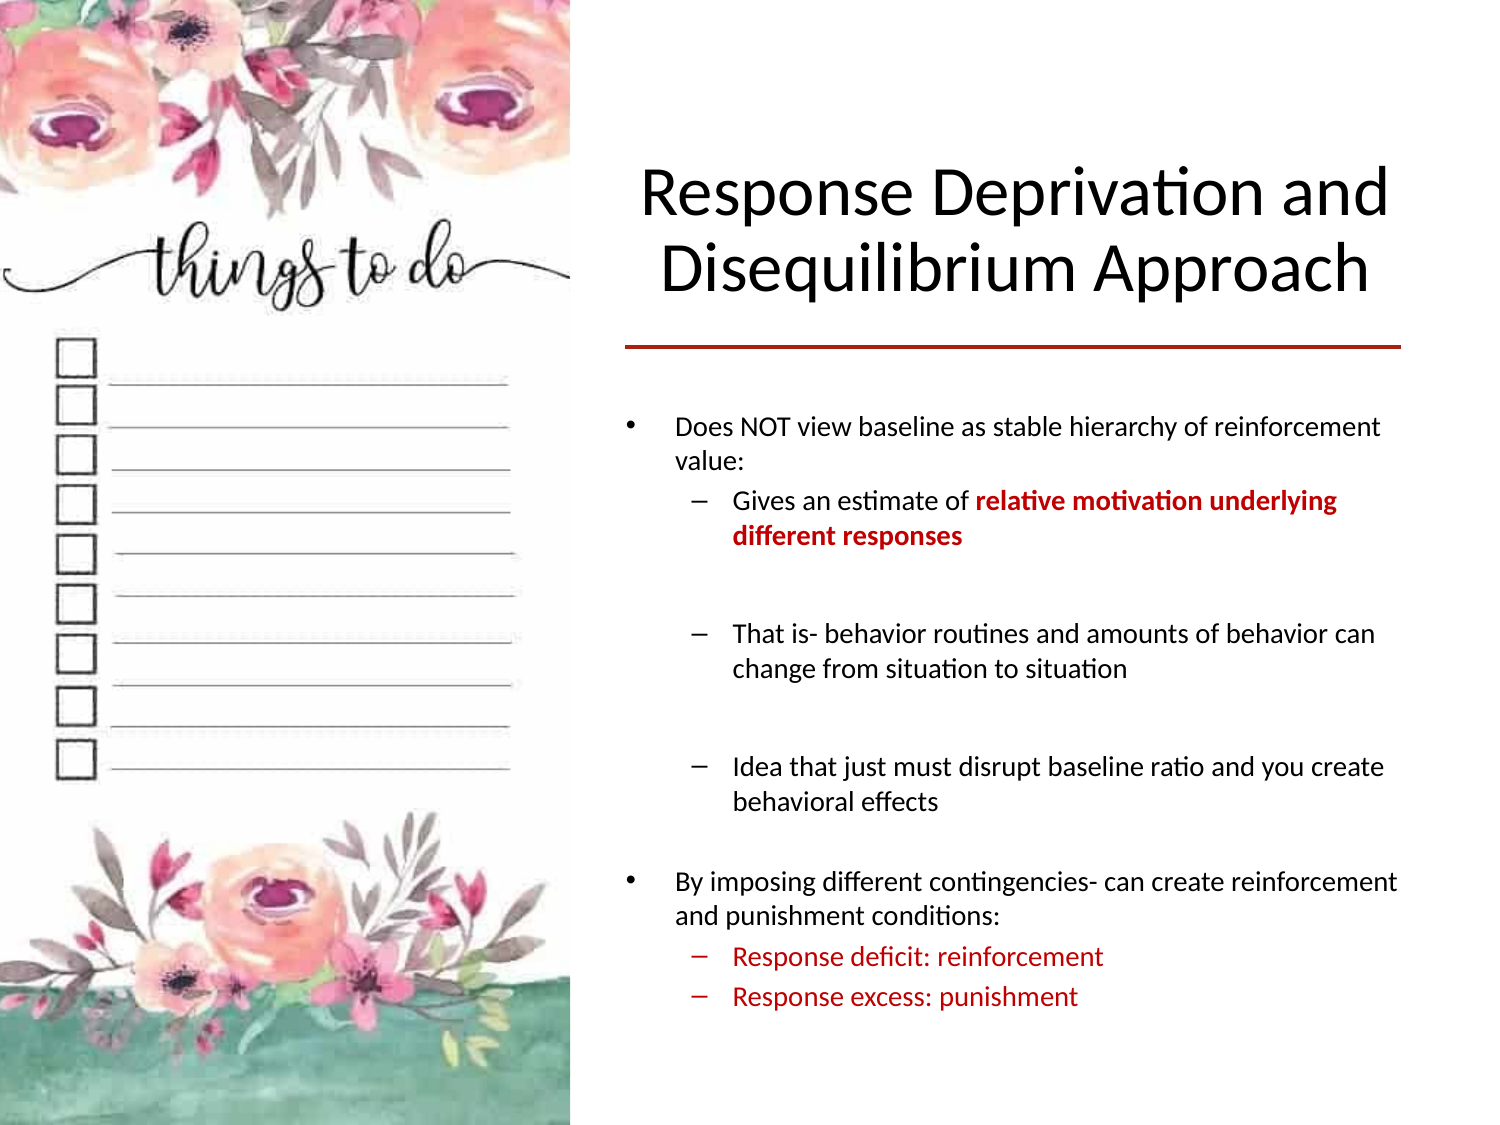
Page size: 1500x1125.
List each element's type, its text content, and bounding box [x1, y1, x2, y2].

title Response Deprivation and Disequilibrium Approach [610, 103, 1422, 315]
list Does NOT view baseline as stable hierarchy of reinforcement value: Gives an estimate of relative motivation underlying different responses That is- behavior routines and amounts of behavior can change from situation to situation Idea that just must disrupt baseline ratio and you create behavioral effects By imposing different contingencies- can create reinforcement and punishment conditions: Response deficit: reinforcement Response excess: punishment [610, 399, 1422, 1021]
picture [0, 0, 571, 1125]
